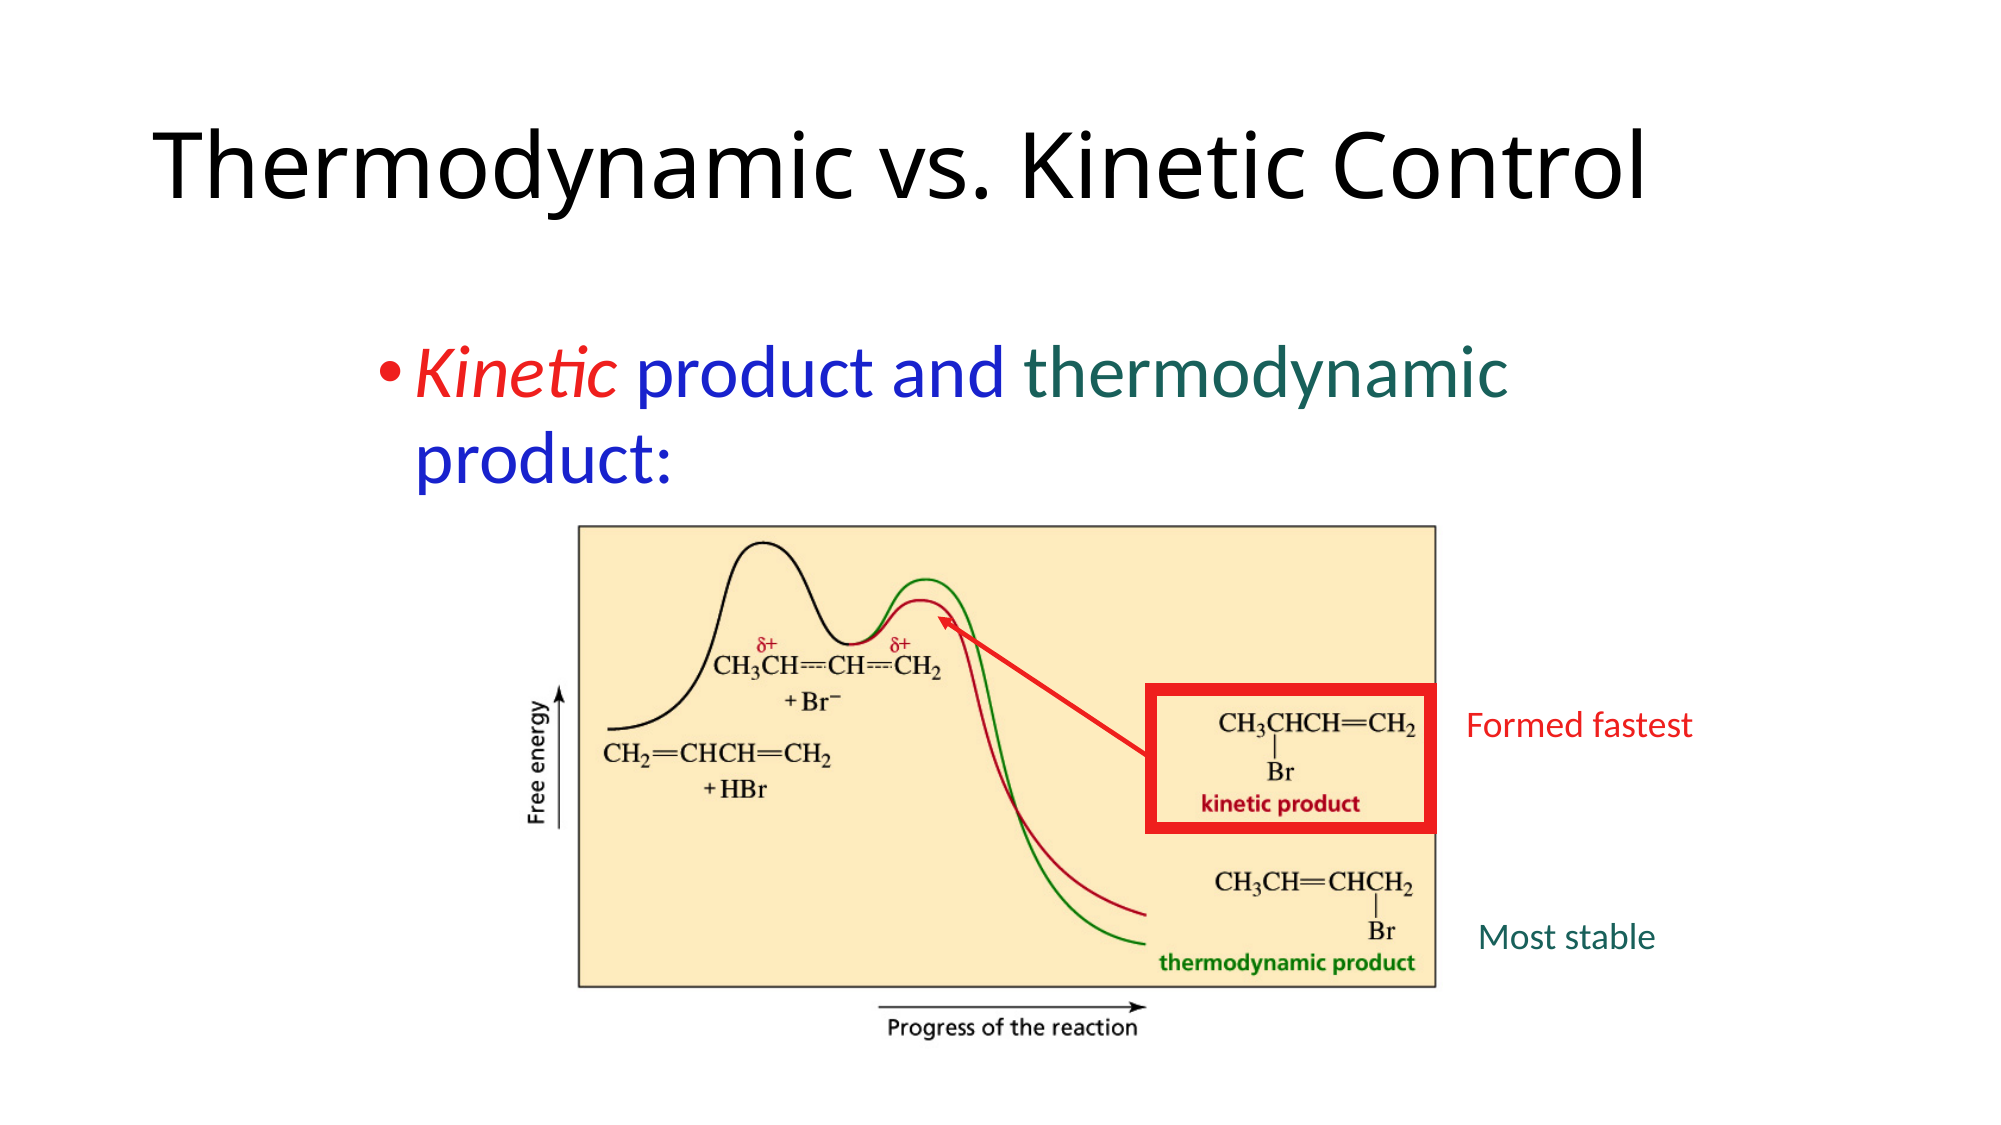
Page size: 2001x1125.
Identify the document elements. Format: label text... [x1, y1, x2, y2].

picture [510, 411, 1462, 1125]
text_box Formed fastest [1462, 692, 1709, 752]
list Kinetic product and thermodynamic product: [362, 322, 1691, 1003]
title Thermodynamic vs. Kinetic Control [137, 59, 1863, 278]
text_box Most stable [1463, 904, 1672, 965]
